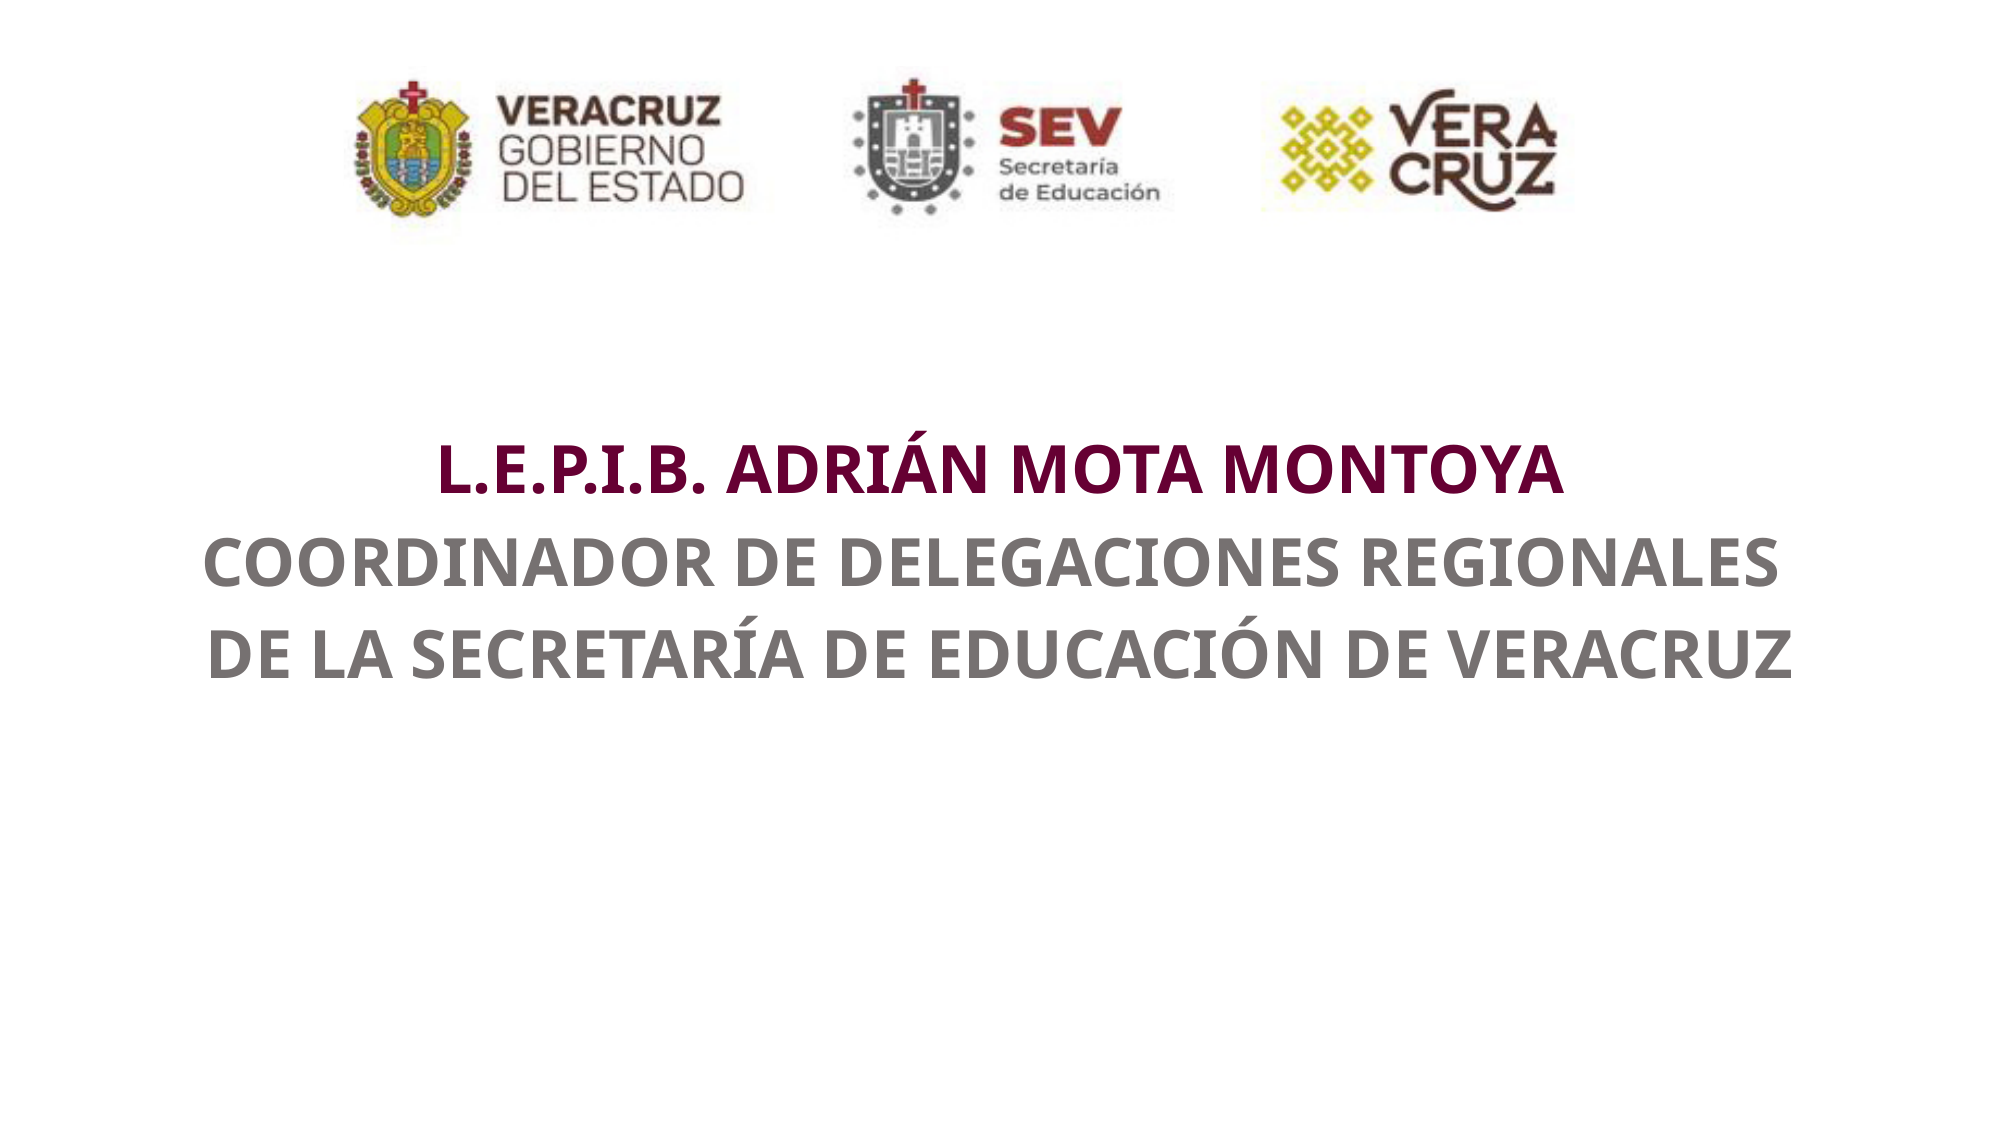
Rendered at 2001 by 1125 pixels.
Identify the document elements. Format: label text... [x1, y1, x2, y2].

list L.E.P.I.B. ADRIÁN MOTA MONTOYA COORDINADOR DE DELEGACIONES REGIONALES DE LA SECRETARÍA DE EDUCACIÓN DE VERACRUZ [137, 428, 1863, 704]
picture [343, 66, 1584, 253]
